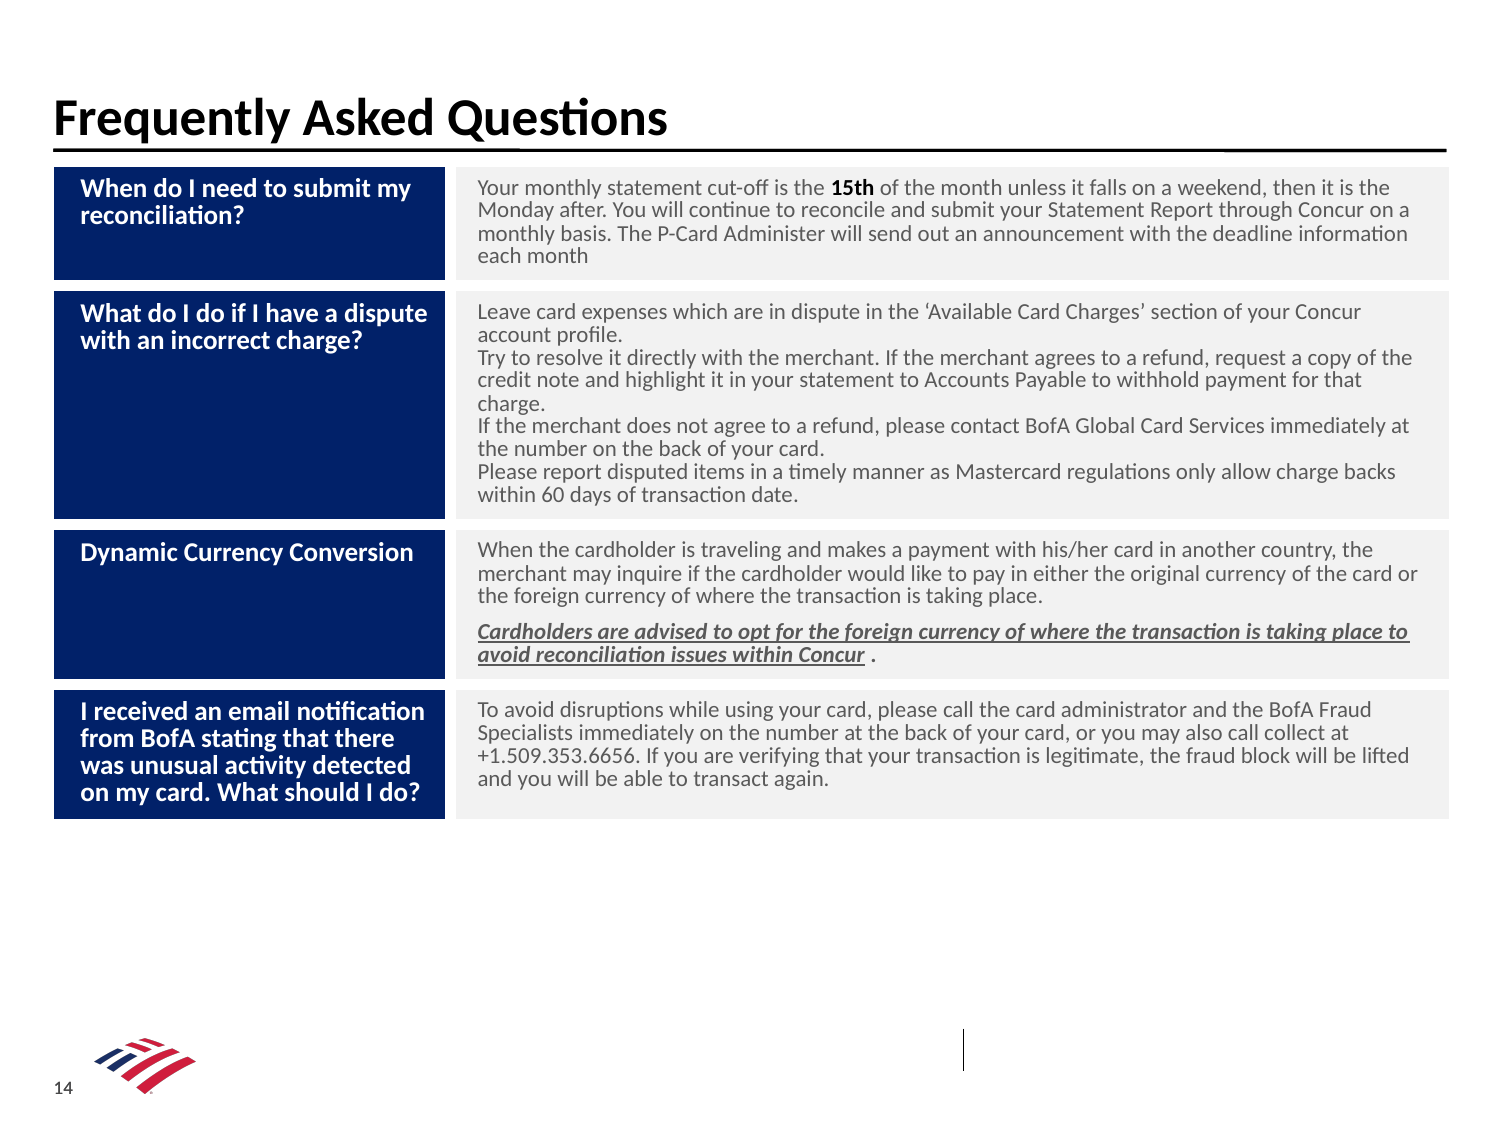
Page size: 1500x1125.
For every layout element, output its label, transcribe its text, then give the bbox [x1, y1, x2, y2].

table_header Your monthly statement cut-off is the 15th of the month unless it falls on a weekend, then it is the Monday after. You will continue to reconcile and submit your Statement Report through Concur on a monthly basis. The P-Card Administer will send out an announcement with the deadline information each month [456, 167, 1449, 280]
table_cell What do I do if I have a dispute with an incorrect charge? [54, 291, 445, 519]
list Frequently Asked Questions [53, 93, 1179, 147]
table_header When do I need to submit my reconciliation? [54, 167, 445, 280]
table_cell Dynamic Currency Conversion [54, 530, 445, 679]
table_cell I received an email notification from BofA stating that there was unusual activity detected on my card. What should I do? [54, 690, 445, 819]
table_cell Leave card expenses which are in dispute in the ‘Available Card Charges’ section of your Concur account profile. Try to resolve it directly with the merchant. If the merchant agrees to a refund, request a copy of the credit note and highlight it in your statement to Accounts Payable to withhold payment for that charge. If the merchant does not agree to a refund, please contact BofA Global Card Services immediately at the number on the back of your card. Please report disputed items in a timely manner as Mastercard regulations only allow charge backs within 60 days of transaction date. [456, 291, 1449, 519]
table_cell When the cardholder is traveling and makes a payment with his/her card in another country, the merchant may inquire if the cardholder would like to pay in either the original currency of the card or the foreign currency of where the transaction is taking place. Cardholders are advised to opt for the foreign currency of where the transaction is taking place to avoid reconciliation issues within Concur . [456, 530, 1449, 679]
picture [94, 1038, 196, 1094]
table_cell To avoid disruptions while using your card, please call the card administrator and the BofA Fraud Specialists immediately on the number at the back of your card, or you may also call collect at +1.509.353.6656. If you are verifying that your transaction is legitimate, the fraud block will be lifted and you will be able to transact again. [456, 690, 1449, 819]
